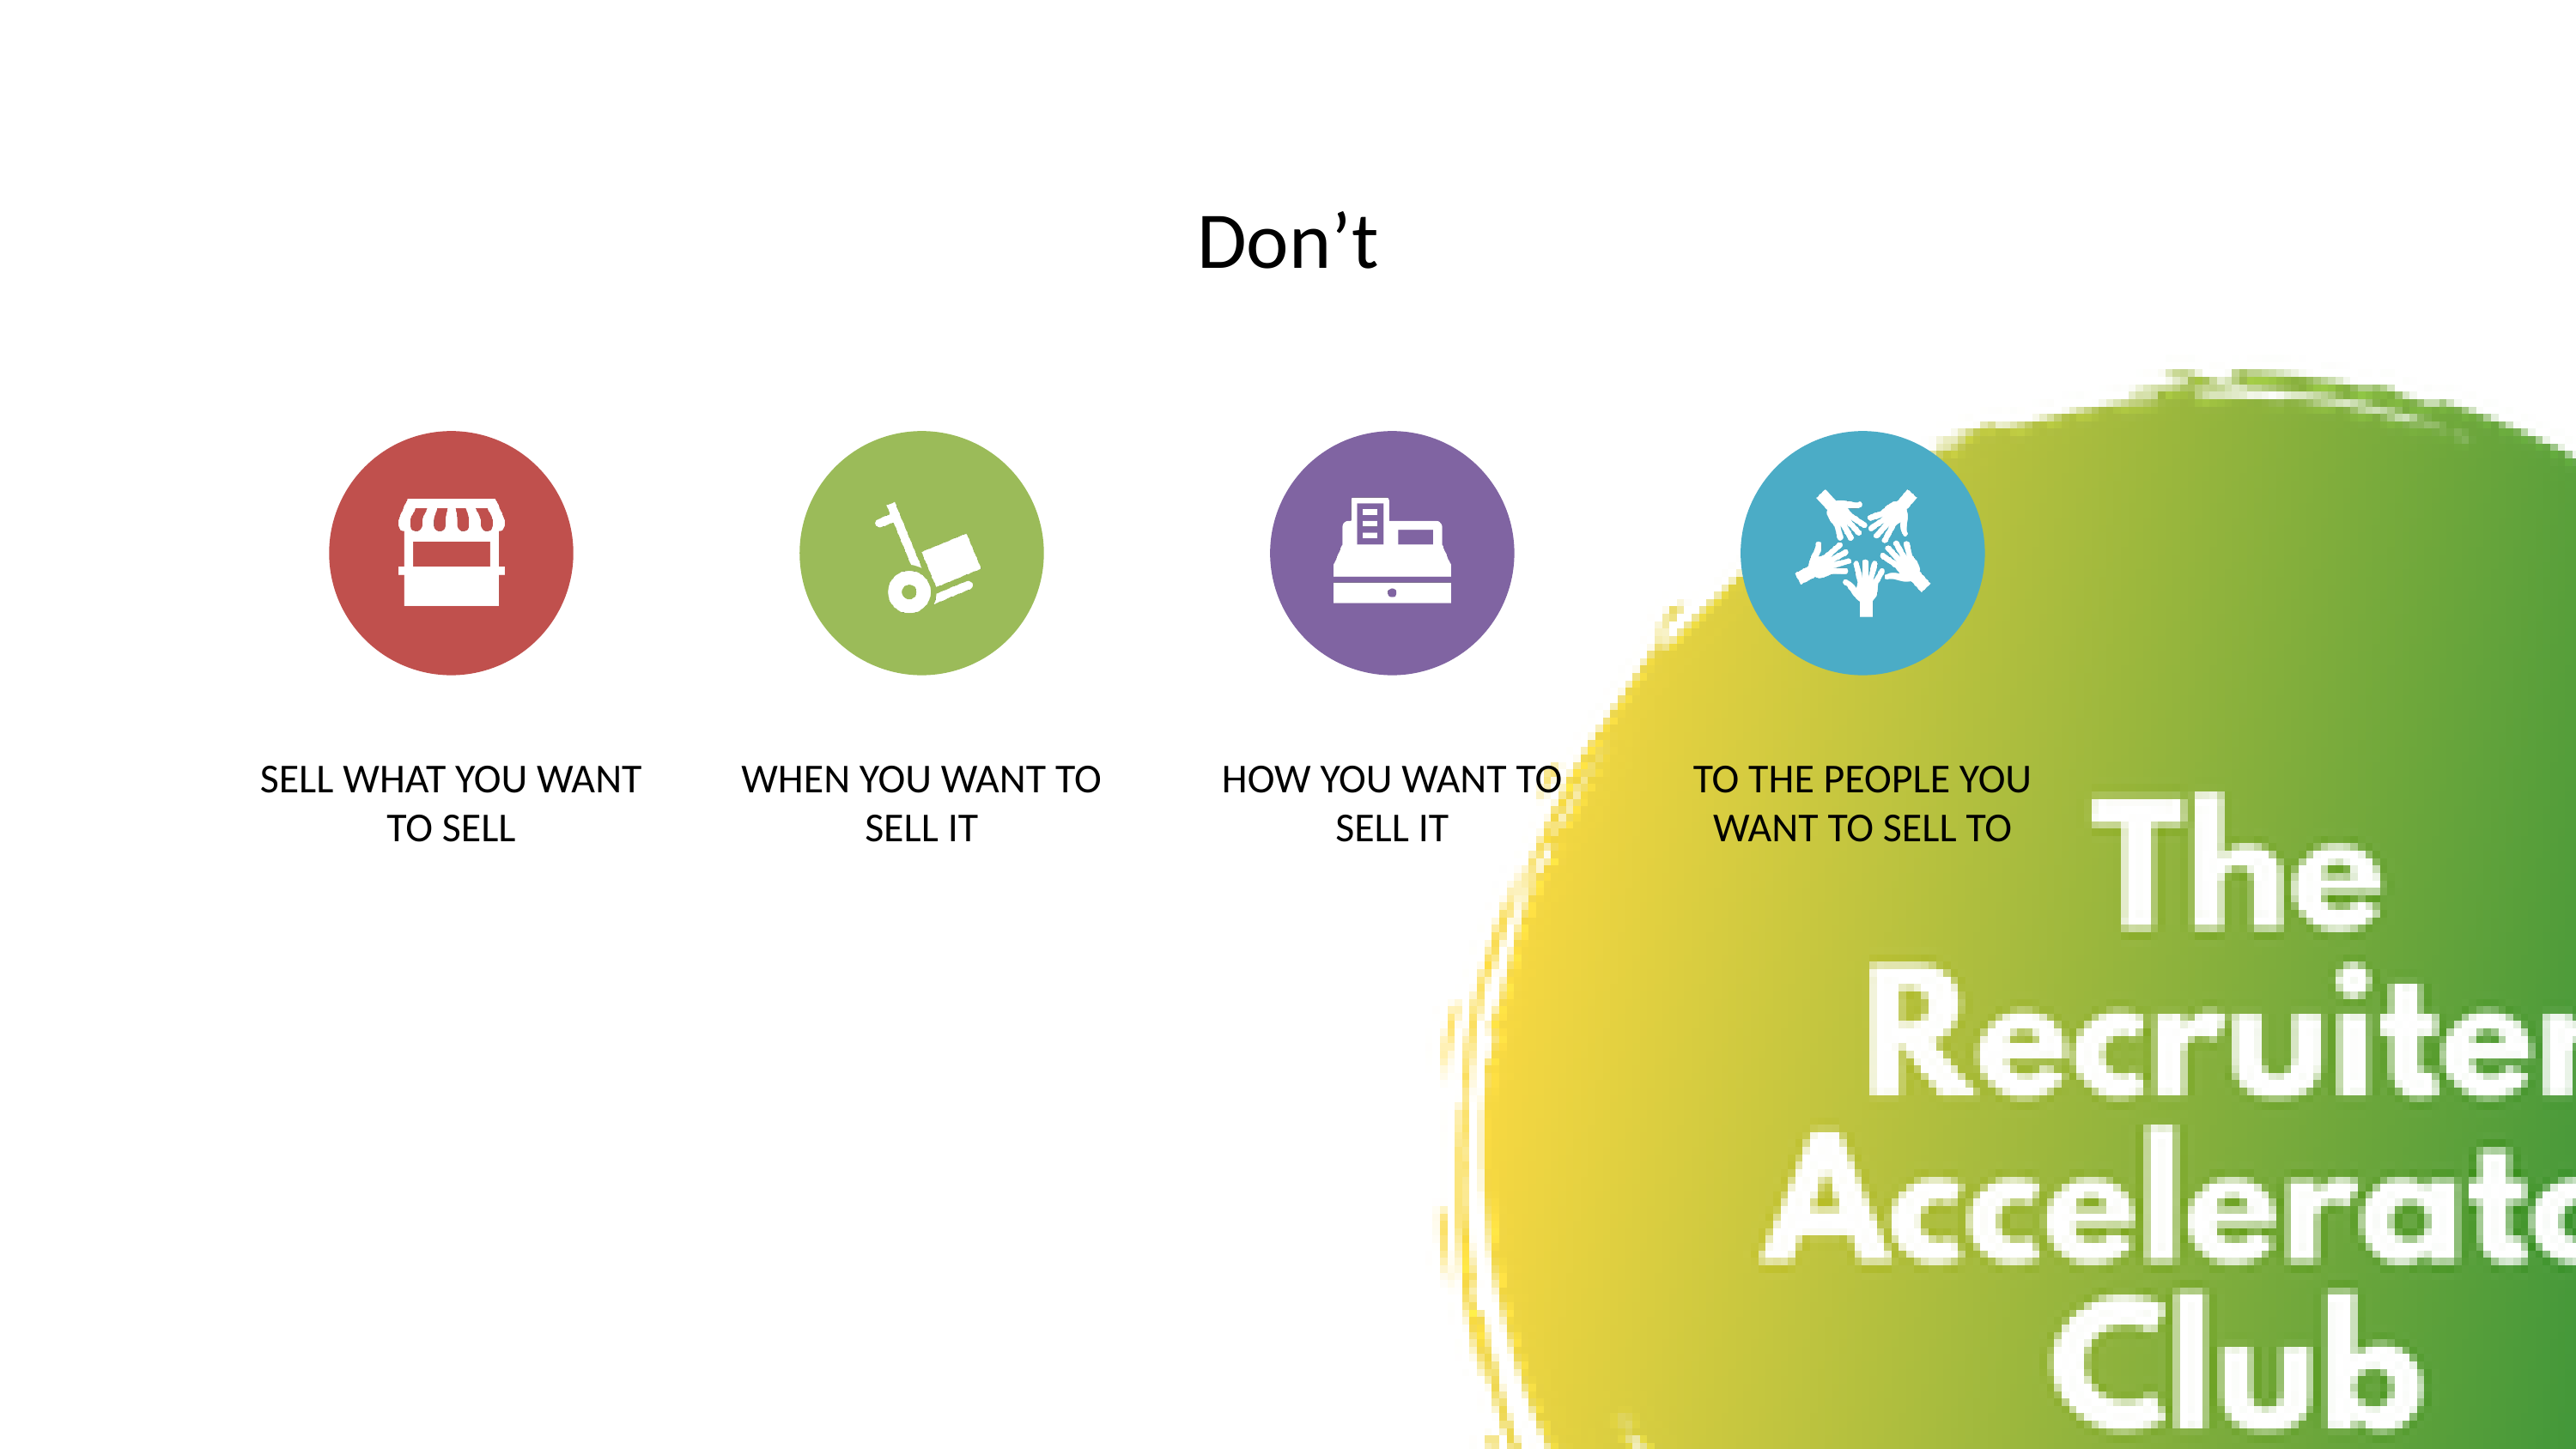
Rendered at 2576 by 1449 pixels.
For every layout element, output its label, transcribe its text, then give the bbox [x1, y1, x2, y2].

picture [1255, 252, 2576, 1449]
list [246, 230, 2068, 1053]
title Don’t [508, 130, 2068, 230]
